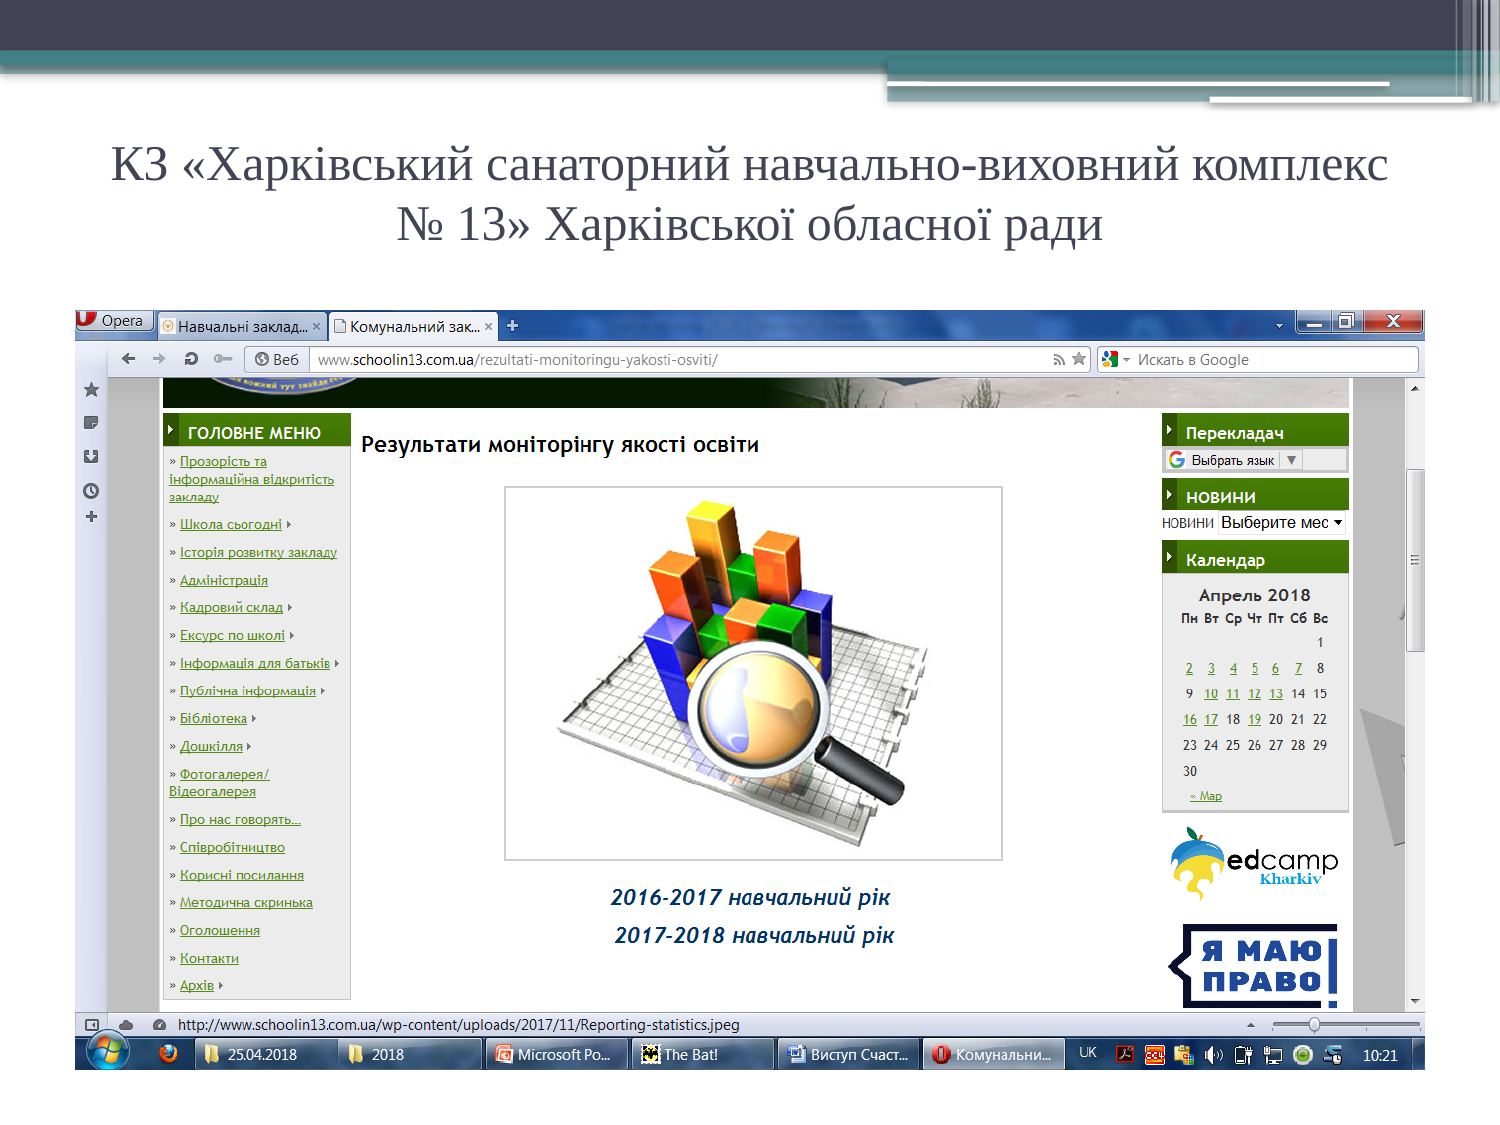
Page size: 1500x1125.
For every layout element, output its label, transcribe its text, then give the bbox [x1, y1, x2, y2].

title КЗ «Харківський санаторний навчально-виховний комплекс № 13» Харківської обласної ради [75, 101, 1425, 279]
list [74, 310, 1426, 1071]
